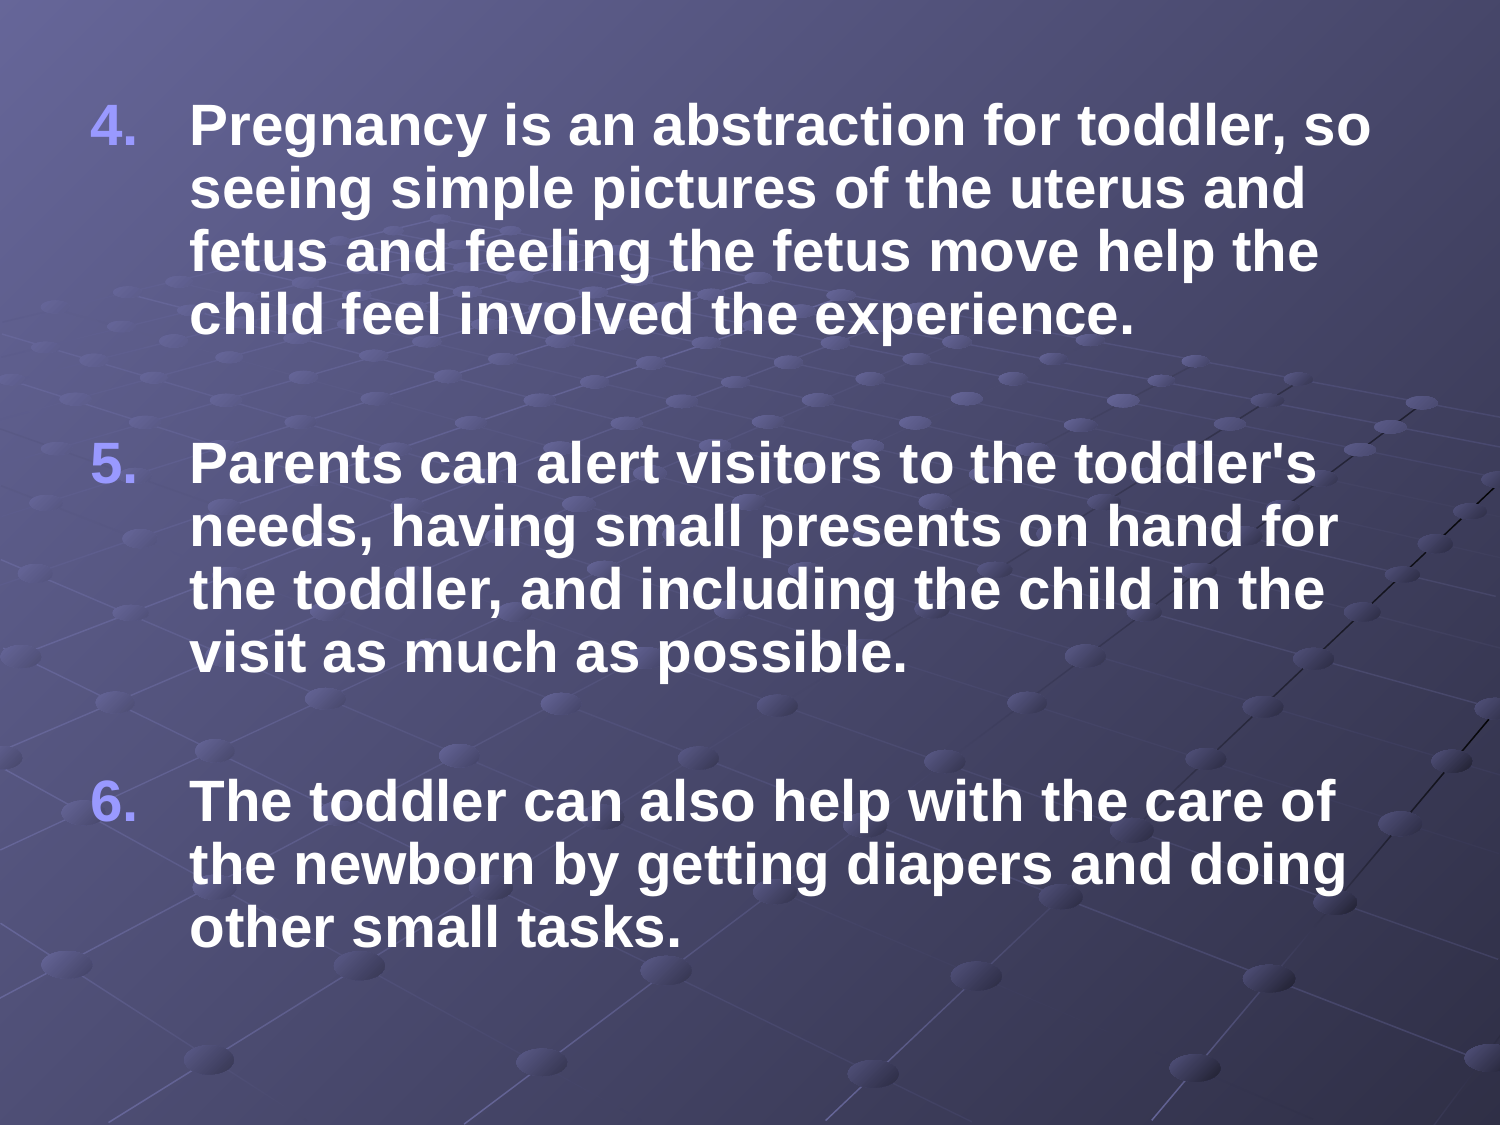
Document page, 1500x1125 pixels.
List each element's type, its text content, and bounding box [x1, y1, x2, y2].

list Pregnancy is an abstraction for toddler, so seeing simple pictures of the uterus and fetus and feeling the fetus move help the child feel involved the experience. Parents can alert visitors to the toddler's needs, having small presents on hand for the toddler, and including the child in the visit as much as possible. The toddler can also help with the care of the newborn by getting diapers and doing other small tasks. [75, 87, 1425, 1007]
